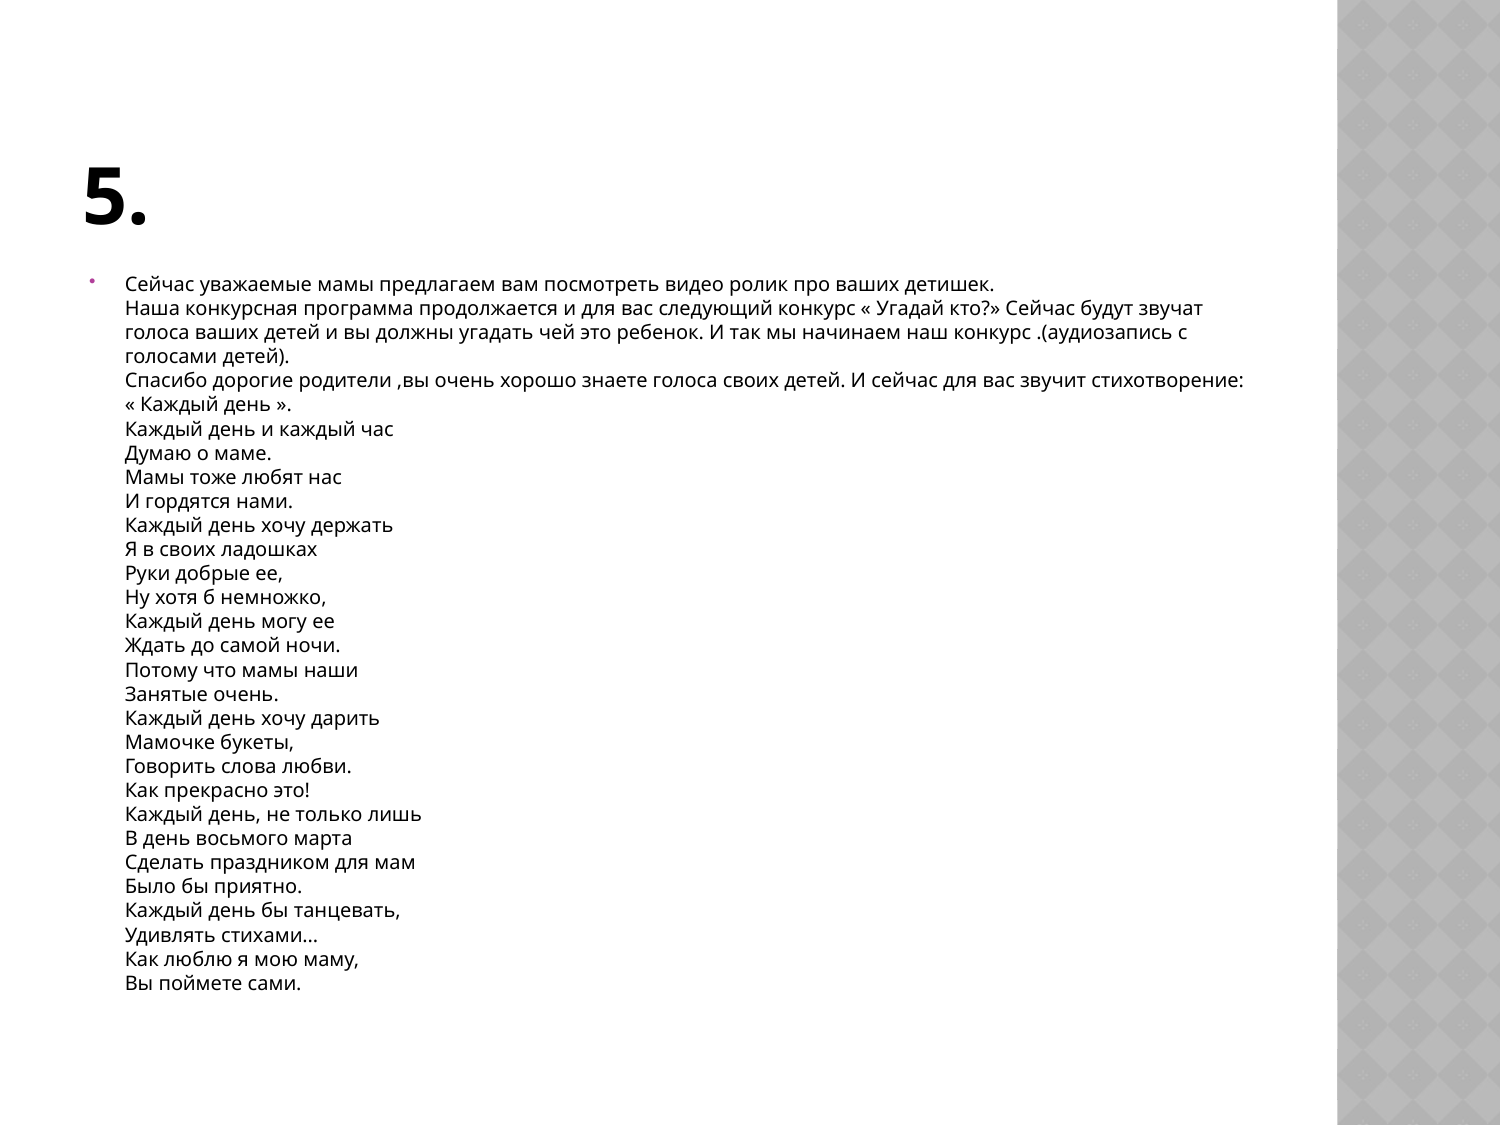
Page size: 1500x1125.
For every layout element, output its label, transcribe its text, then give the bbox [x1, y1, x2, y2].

list Сейчас уважаемые мамы предлагаем вам посмотреть видео ролик про ваших детишек. Наша конкурсная программа продолжается и для вас следующий конкурс « Угадай кто?» Сейчас будут звучат голоса ваших детей и вы должны угадать чей это ребенок. И так мы начинаем наш конкурс .(аудиозапись с голосами детей). Спасибо дорогие родители ,вы очень хорошо знаете голоса своих детей. И сейчас для вас звучит стихотворение: « Каждый день ». Каждый день и каждый час Думаю о маме. Мамы тоже любят нас И гордятся нами. Каждый день хочу держать Я в своих ладошках Руки добрые ее, Ну хотя б немножко, Каждый день могу ее Ждать до самой ночи. Потому что мамы наши Занятые очень. Каждый день хочу дарить Мамочке букеты, Говорить слова любви. Как прекрасно это! Каждый день, не только лишь В день восьмого марта Сделать праздником для мам Было бы приятно. Каждый день бы танцевать, Удивлять стихами… Как люблю я мою маму, Вы поймете сами. [75, 264, 1263, 1059]
title 5. [75, 52, 1263, 240]
